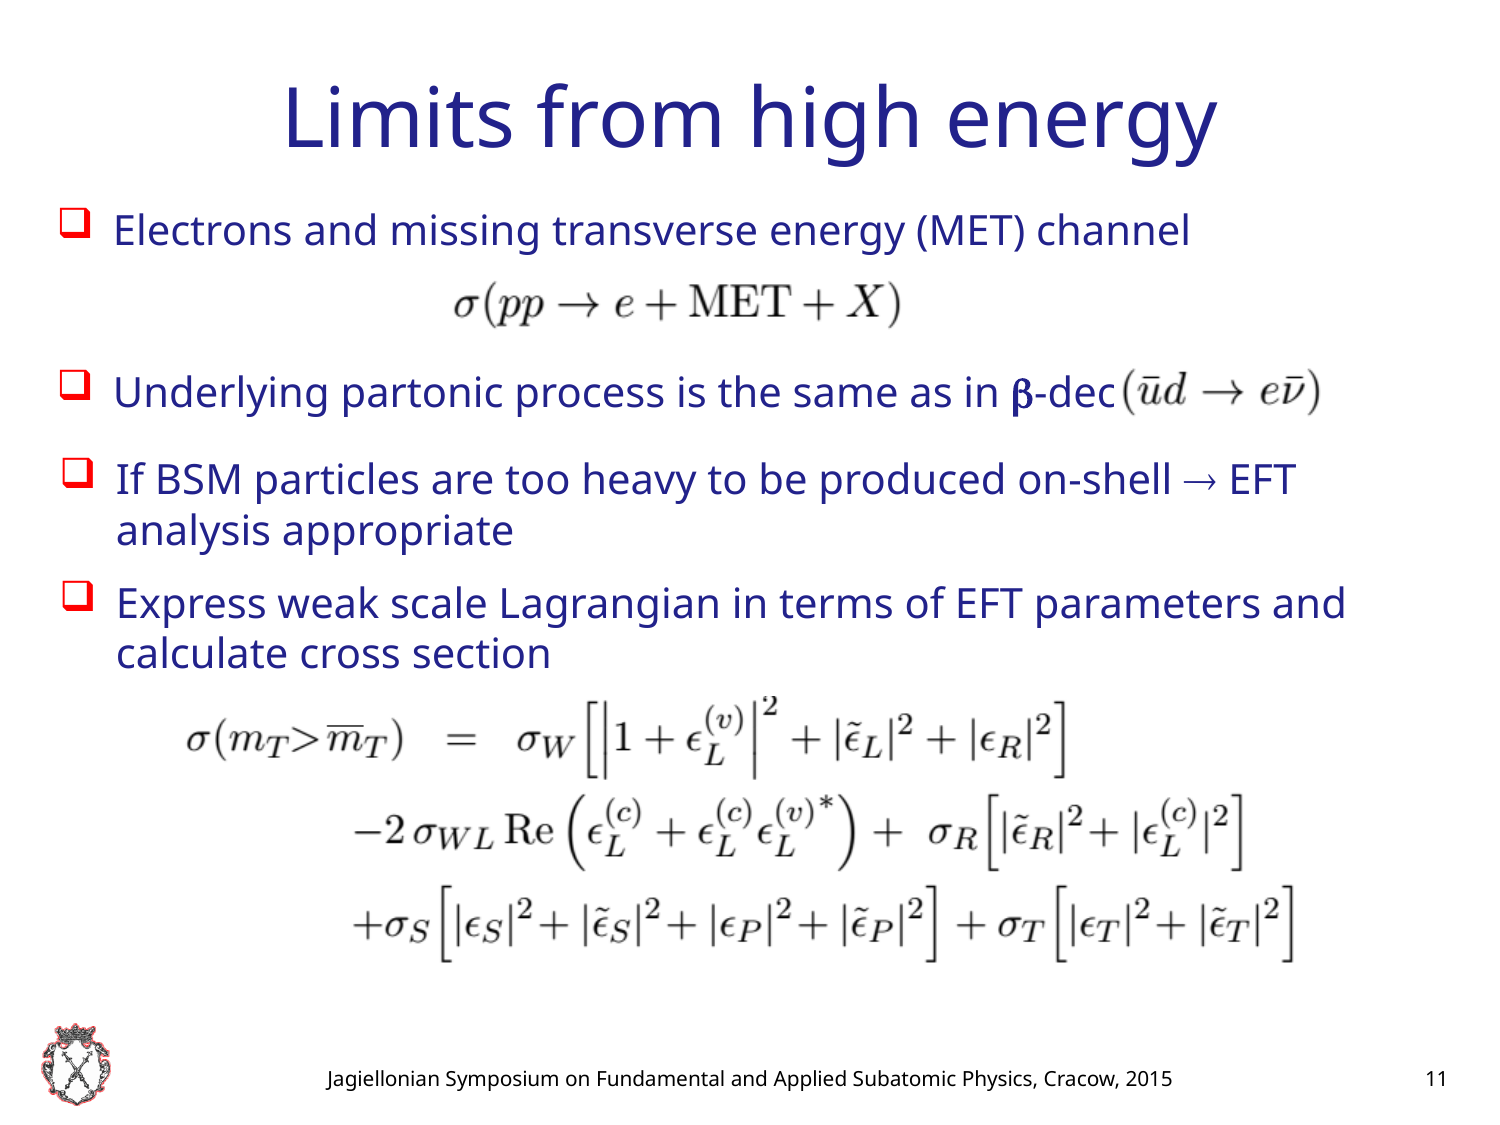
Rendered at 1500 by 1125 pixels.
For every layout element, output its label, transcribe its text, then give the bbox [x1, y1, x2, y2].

text_box If BSM particles are too heavy to be produced on-shell  EFT analysis appropriate [44, 445, 1460, 562]
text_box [41, 195, 1458, 333]
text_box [44, 569, 1460, 973]
slide_number 11 [1375, 1058, 1464, 1118]
picture [41, 1023, 111, 1106]
footer Jagiellonian Symposium on Fundamental and Applied Subatomic Physics, Cracow, 2015 [135, 1058, 1365, 1118]
title Limits from high energy [29, 48, 1471, 181]
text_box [41, 357, 1458, 424]
